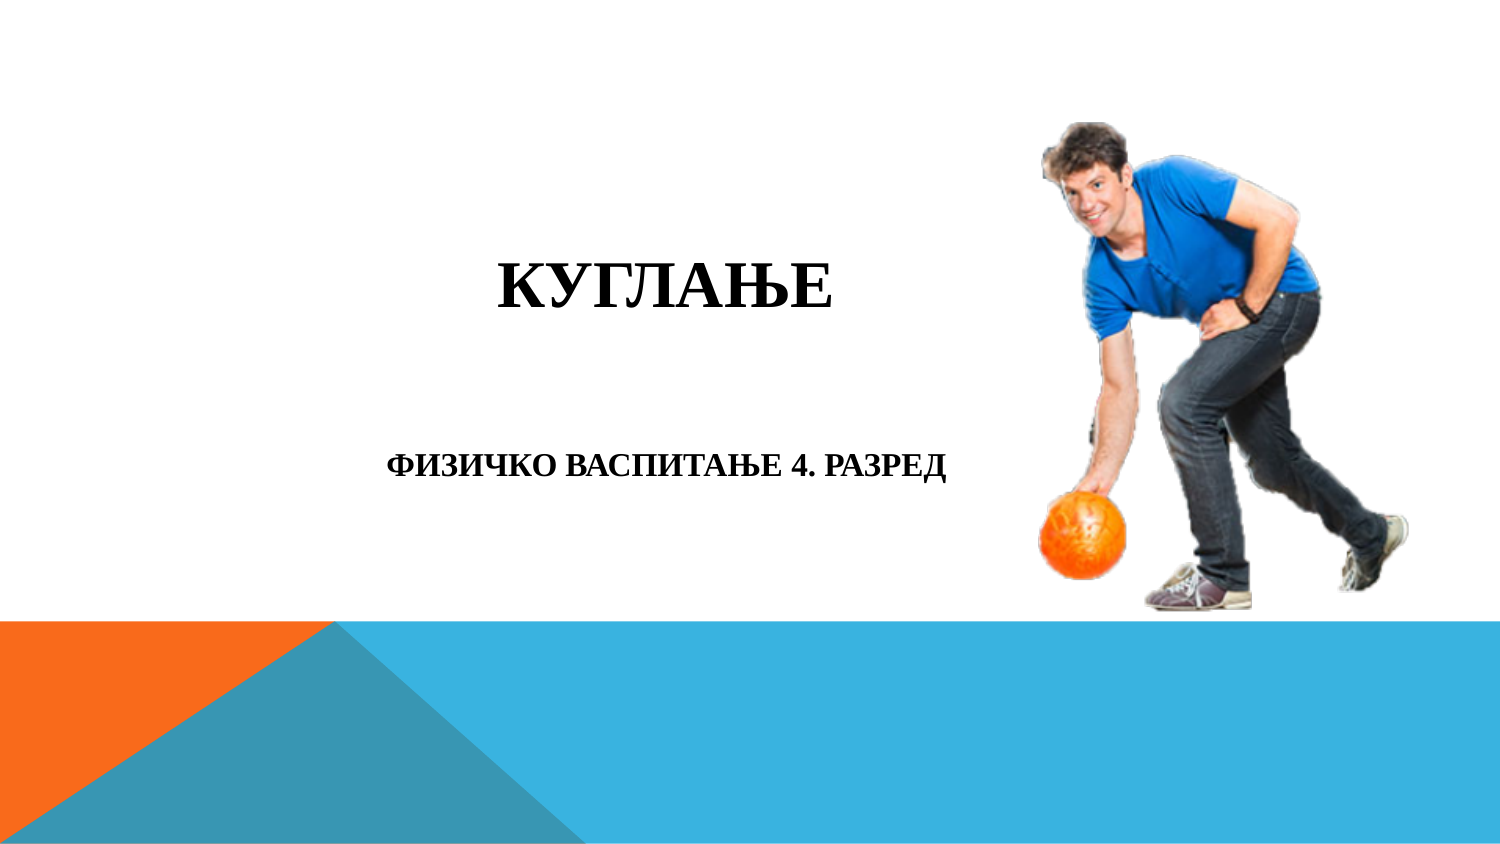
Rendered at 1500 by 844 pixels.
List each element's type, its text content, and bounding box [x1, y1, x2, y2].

picture [1037, 121, 1410, 613]
list ФИЗИЧКО ВАСПИТАЊЕ 4. РАЗРЕД [50, 436, 1284, 789]
title КУГЛАЊЕ [50, 246, 1032, 315]
